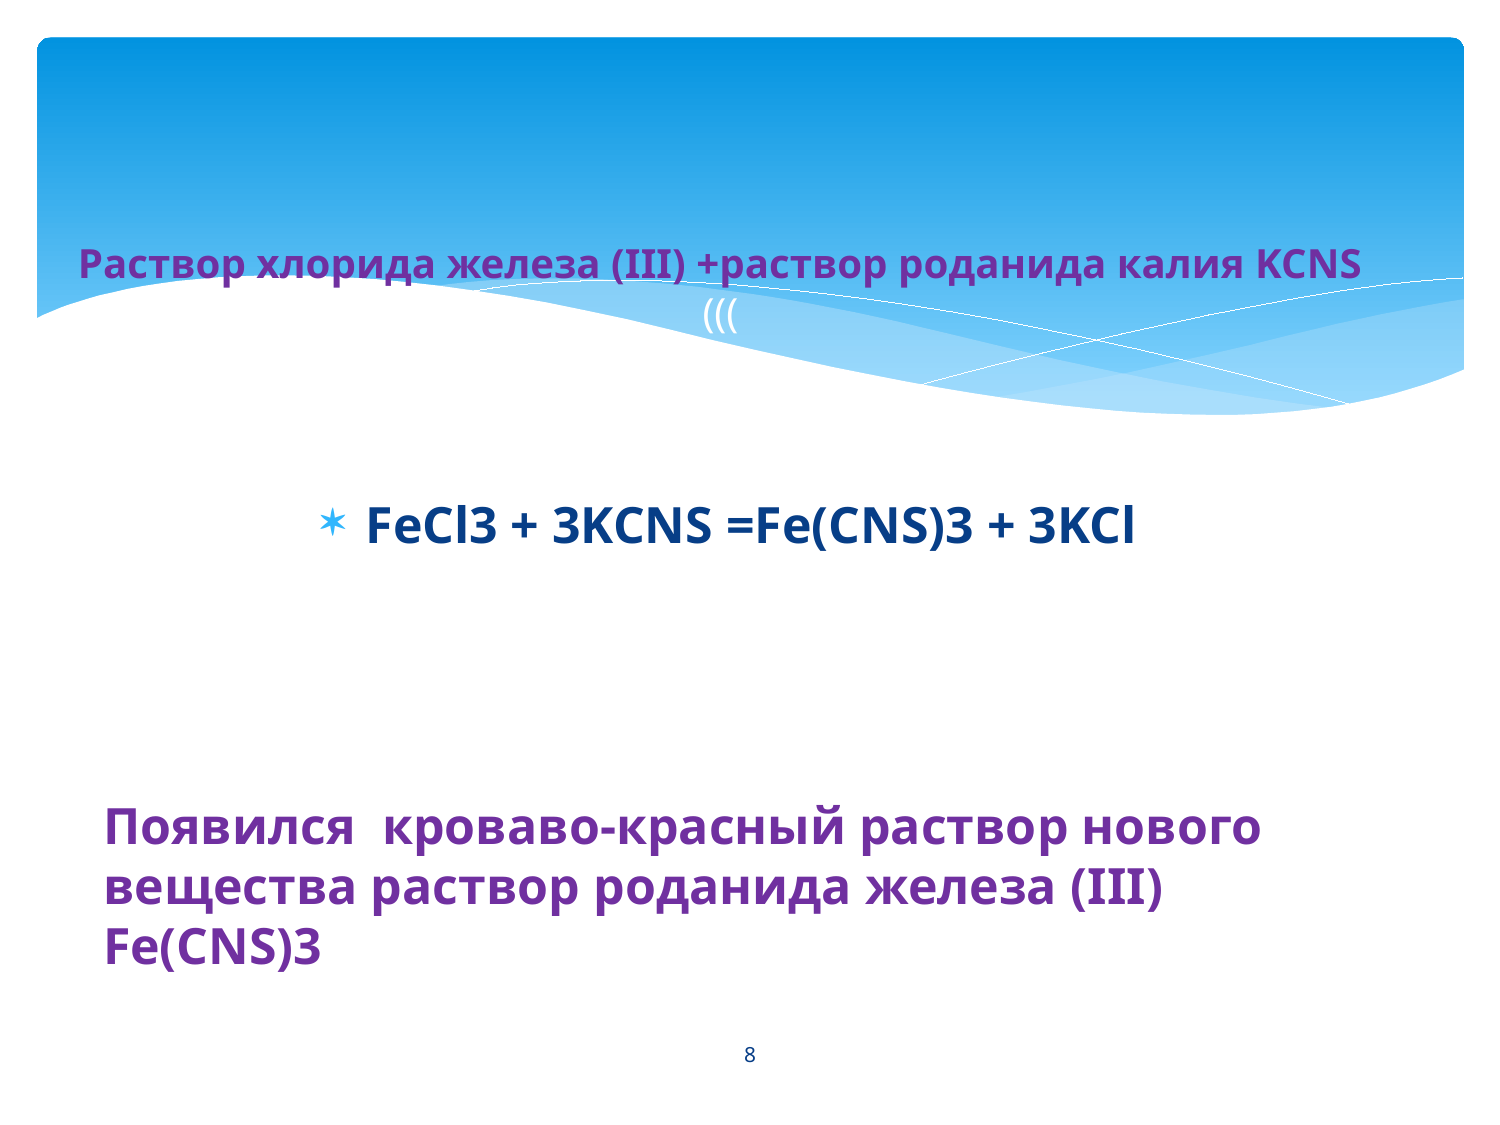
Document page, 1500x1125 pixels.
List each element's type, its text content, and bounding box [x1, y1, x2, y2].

text_box Появился кроваво-красный раствор нового вещества раствор роданида железа (III) Fe(CNS)3 [88, 786, 1400, 982]
list FeCl3 + 3KCNS =Fe(CNS)3 + 3KCl [159, 486, 1298, 598]
title Раствор хлорида железа (III) +раствор роданида калия KCNS ((( [45, 208, 1396, 414]
slide_number 8 [654, 1025, 846, 1086]
